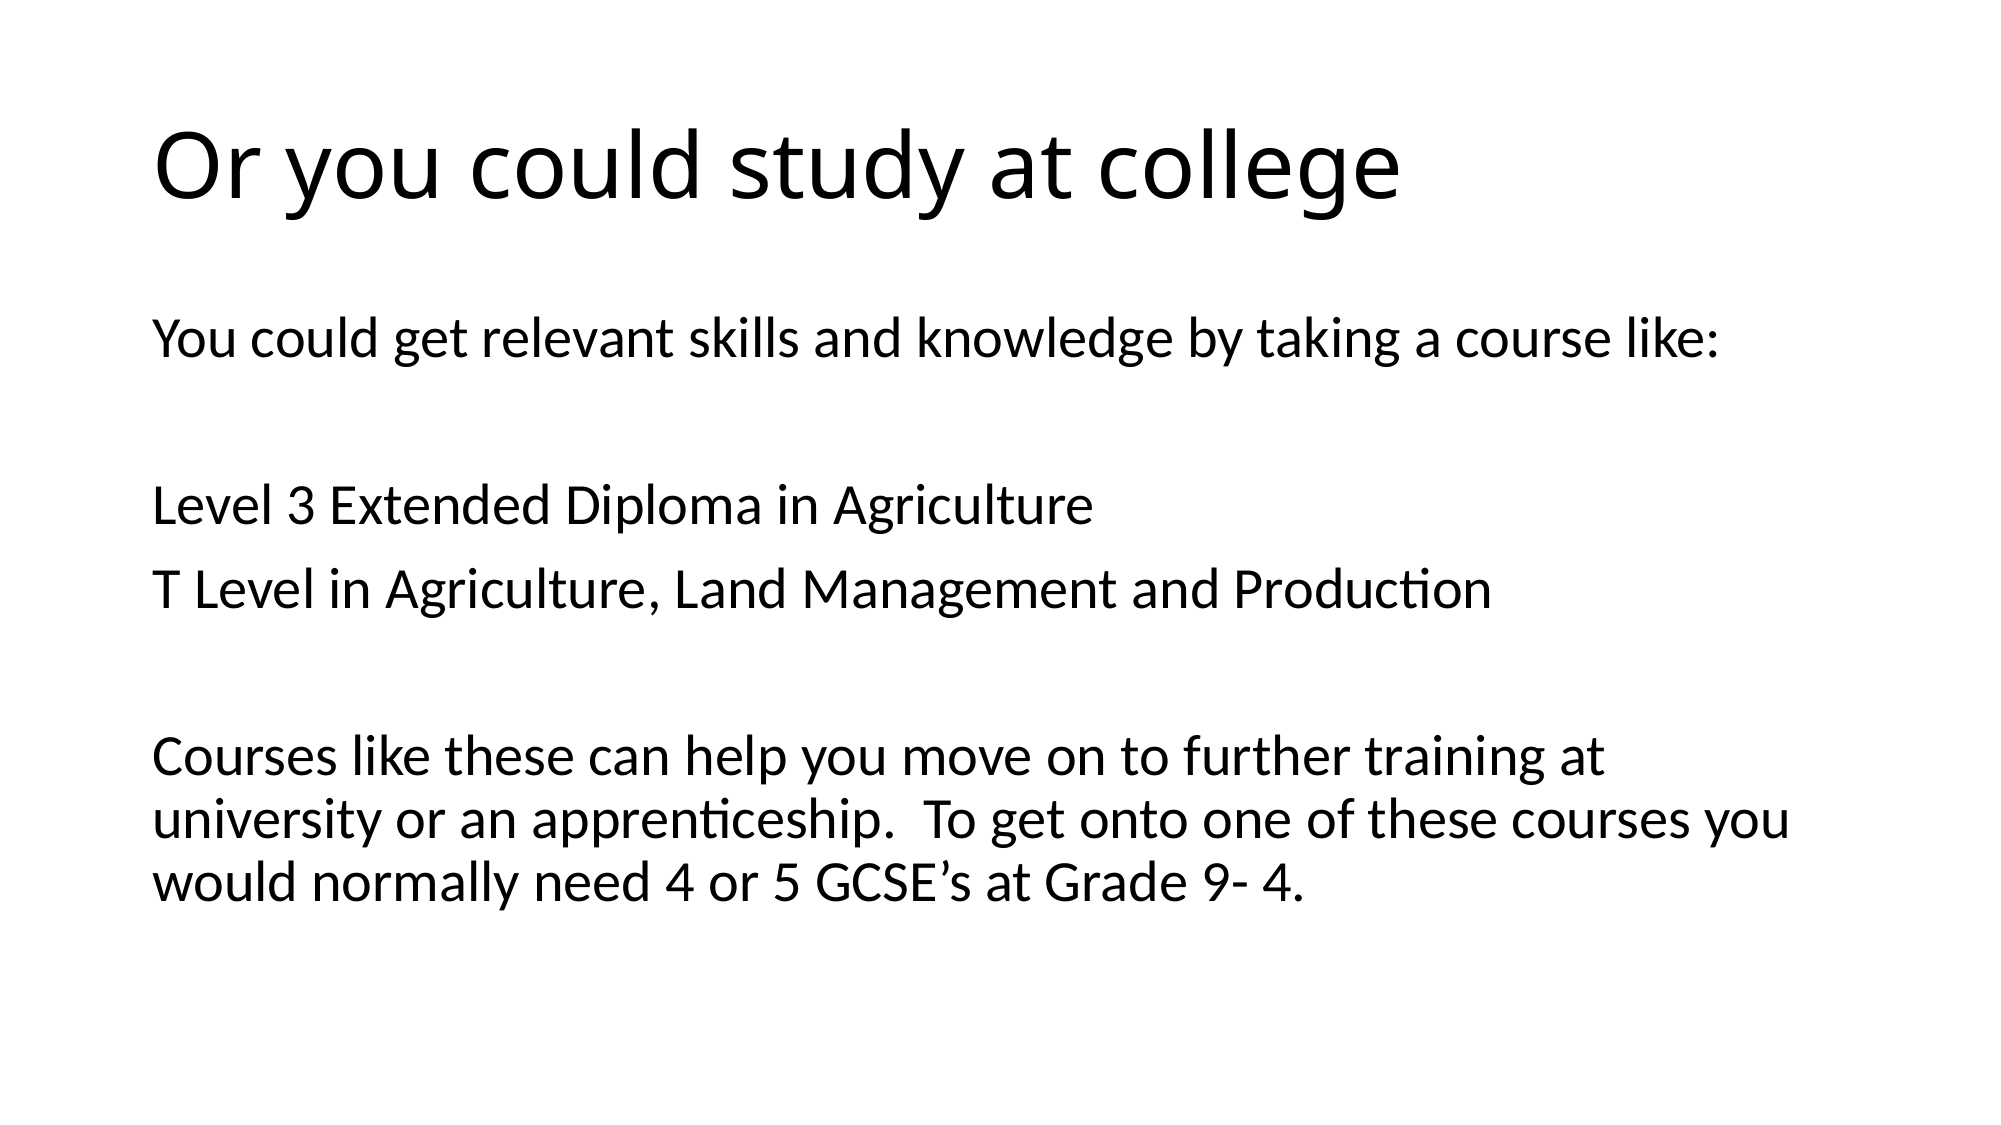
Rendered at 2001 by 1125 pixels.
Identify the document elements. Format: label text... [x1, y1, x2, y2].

title Or you could study at college [137, 59, 1863, 278]
list You could get relevant skills and knowledge by taking a course like: Level 3 Extended Diploma in Agriculture T Level in Agriculture, Land Management and Production Courses like these can help you move on to further training at university or an apprenticeship. To get onto one of these courses you would normally need 4 or 5 GCSE’s at Grade 9- 4. [137, 299, 1863, 1014]
